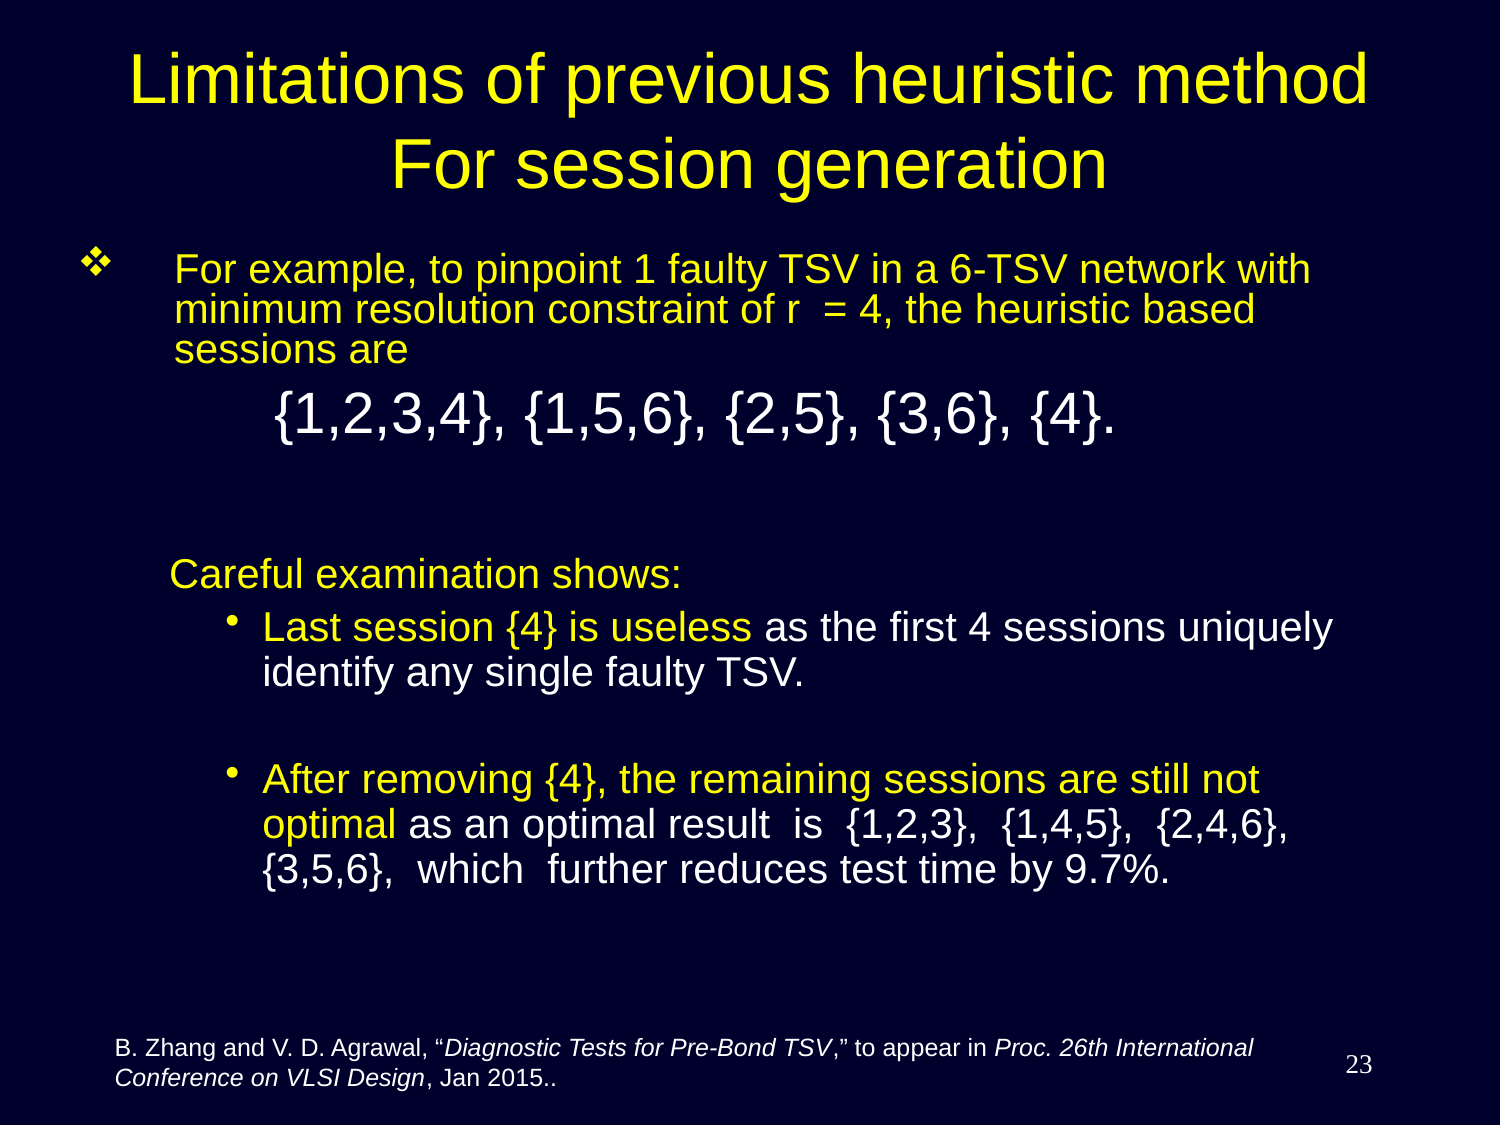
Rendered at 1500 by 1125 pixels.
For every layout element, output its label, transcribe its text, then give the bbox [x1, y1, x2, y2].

text_box B. Zhang and V. D. Agrawal, “Diagnostic Tests for Pre-Bond TSV,” to appear in Proc. 26th International Conference on VLSI Design, Jan 2015.. [99, 1024, 1363, 1099]
text_box For example, to pinpoint 1 faulty TSV in a 6-TSV network with minimum resolution constraint of r = 4, the heuristic based sessions are {1,2,3,4}, {1,5,6}, {2,5}, {3,6}, {4}. Careful examination shows: Last session {4} is useless as the ﬁrst 4 sessions uniquely identify any single faulty TSV. After removing {4}, the remaining sessions are still not optimal as an optimal result is {1,2,3}, {1,4,5}, {2,4,6}, {3,5,6}, which further reduces test time by 9.7%. [62, 244, 1363, 1125]
text_box Limitations of previous heuristic method For session generation [74, 24, 1425, 213]
slide_number 23 [1074, 1024, 1388, 1101]
